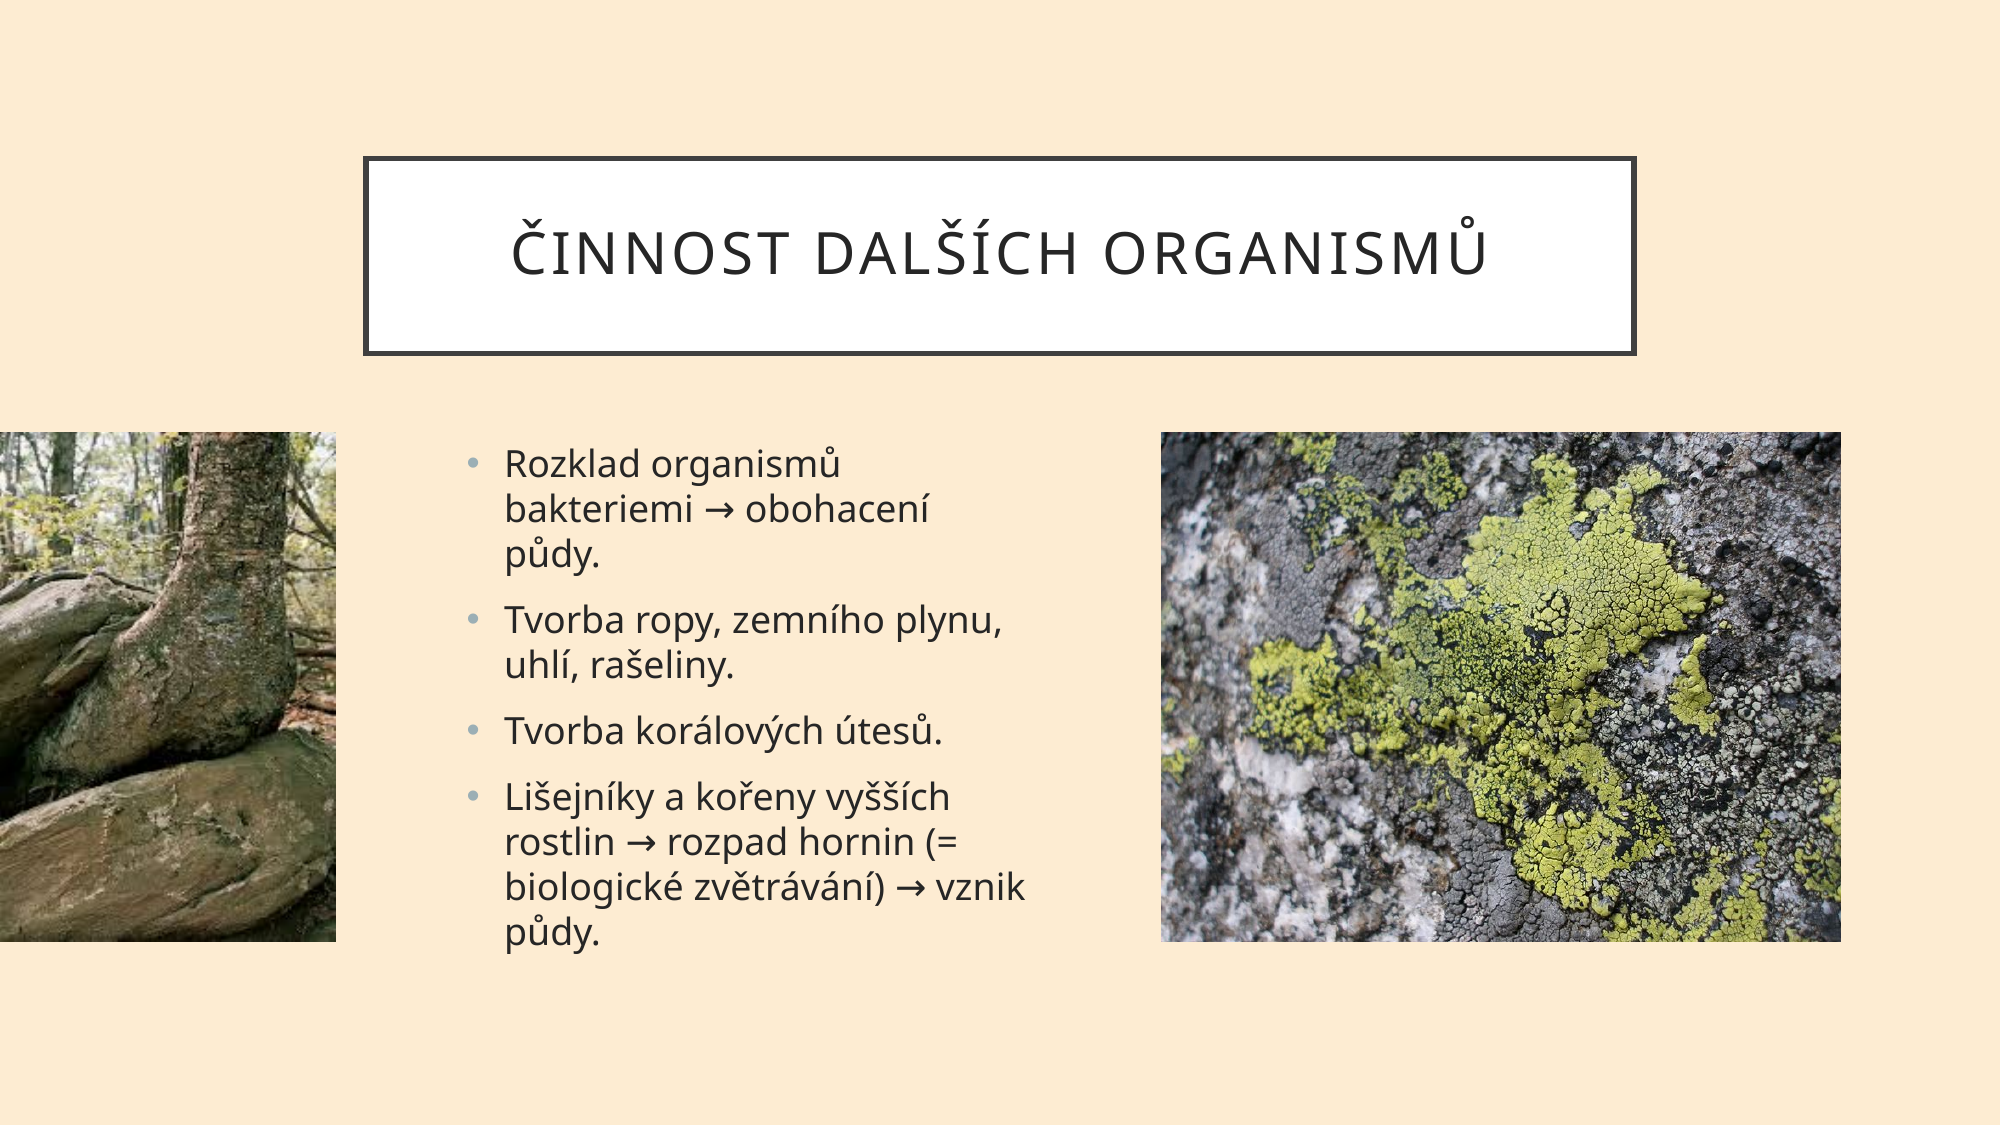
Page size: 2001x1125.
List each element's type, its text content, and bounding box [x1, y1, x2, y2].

list Rozklad organismů bakteriemi → obohacení půdy. Tvorba ropy, zemního plynu, uhlí, rašeliny. Tvorba korálových útesů. Lišejníky a kořeny vyšších rostlin → rozpad hornin (= biologické zvětrávání) → vznik půdy. [451, 432, 1046, 942]
picture [0, 432, 336, 942]
title Činnost dalších organismů [363, 156, 1637, 356]
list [1161, 432, 1841, 942]
